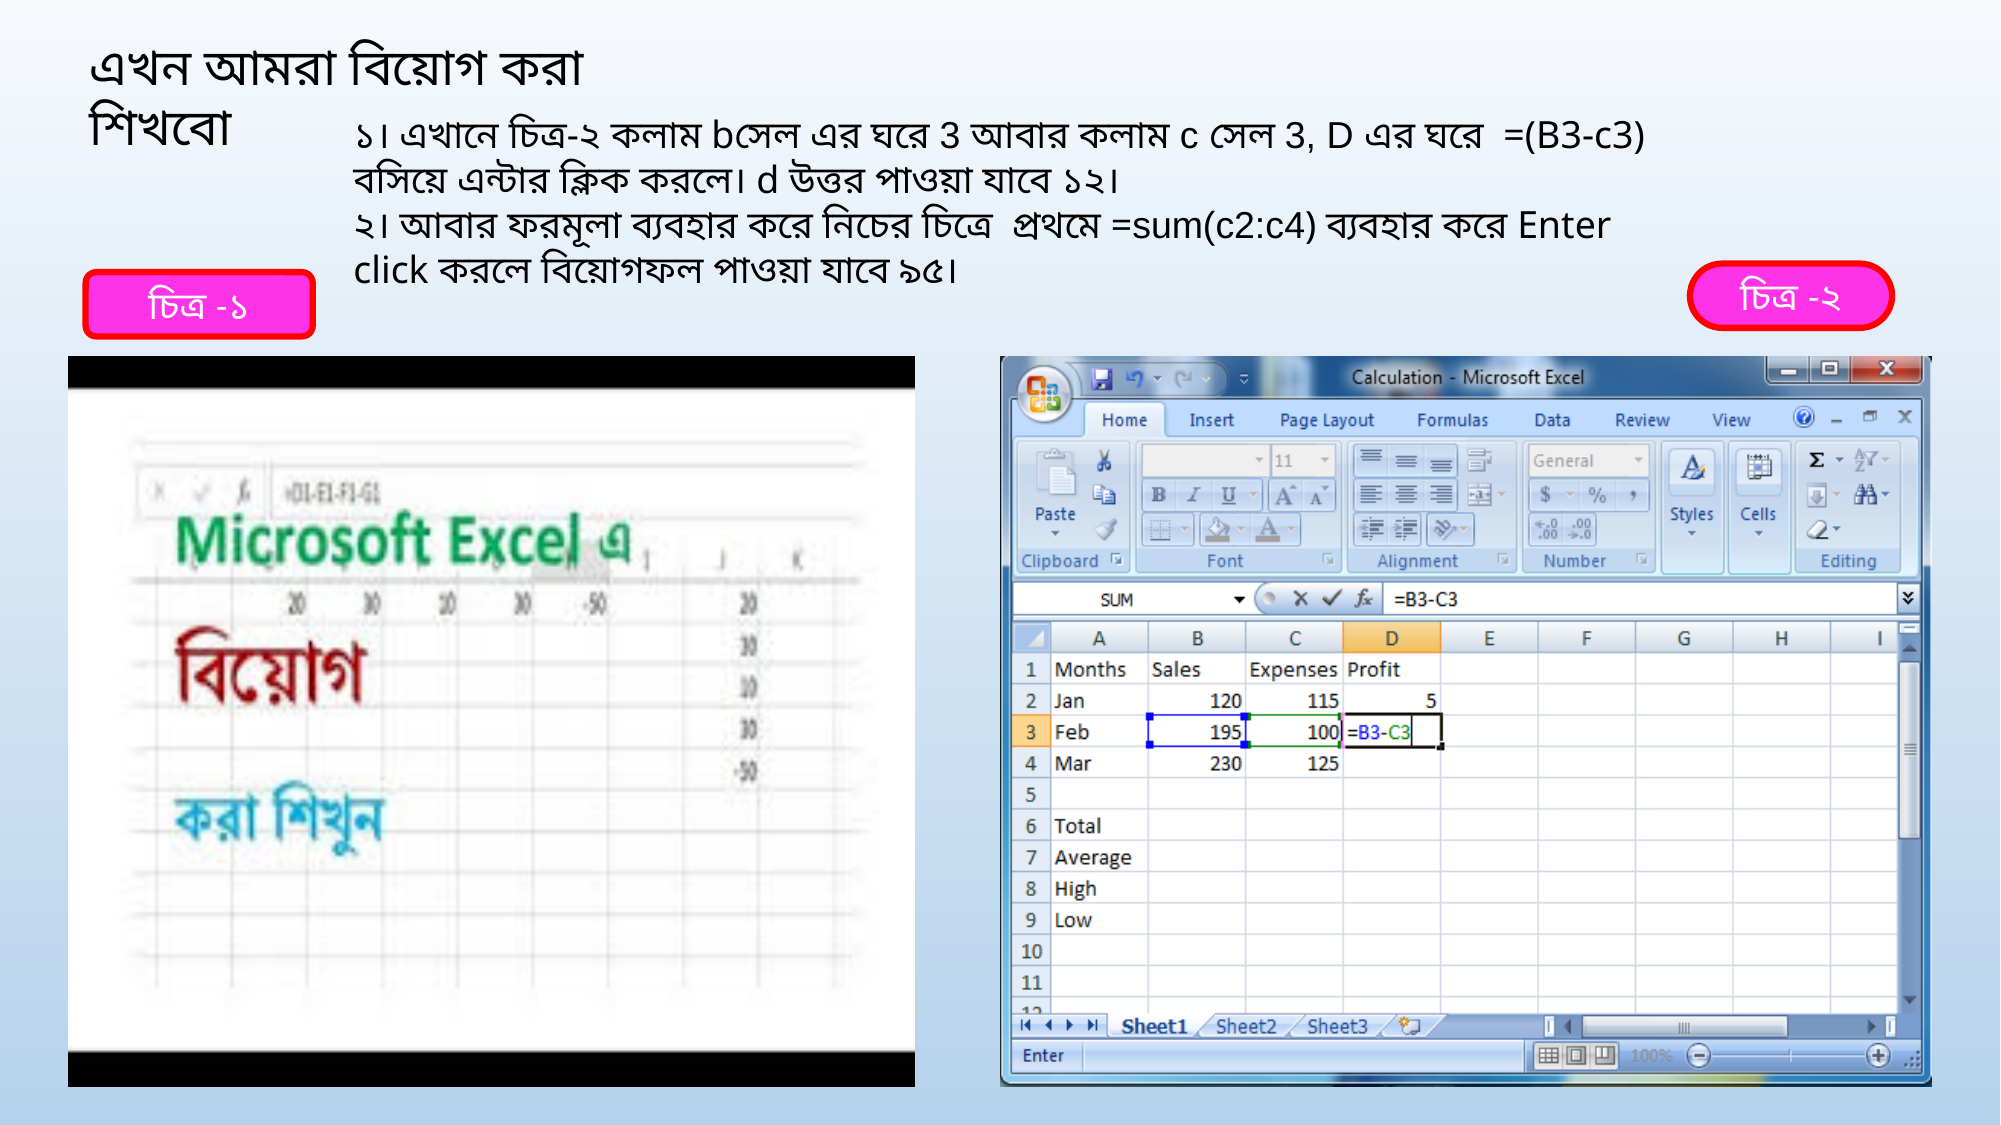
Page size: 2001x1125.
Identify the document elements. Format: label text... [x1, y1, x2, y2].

text_box ১। এখানে চিত্র-২ কলাম bসেল এর ঘরে 3 আবার কলাম c সেল 3, D এর ঘরে =(B3-c3) বসিয়ে এন্টার ক্লিক করলে। d উত্তর পাওয়া যাবে ১২। ২। আবার ফরমূলা ব্যবহার করে নিচের চিত্রে প্রথমে =sum(c2:c4) ব্যবহার করে Enter click করলে বিয়োগফল পাওয়া যাবে ৯৫। [338, 104, 1699, 344]
text_box চিত্র -২ [1699, 262, 1894, 329]
text_box চিত্র -১ [84, 271, 314, 338]
picture [1000, 356, 1932, 1087]
picture [68, 356, 915, 1087]
text_box এখন আমরা বিয়োগ করা শিখবো [74, 28, 603, 164]
